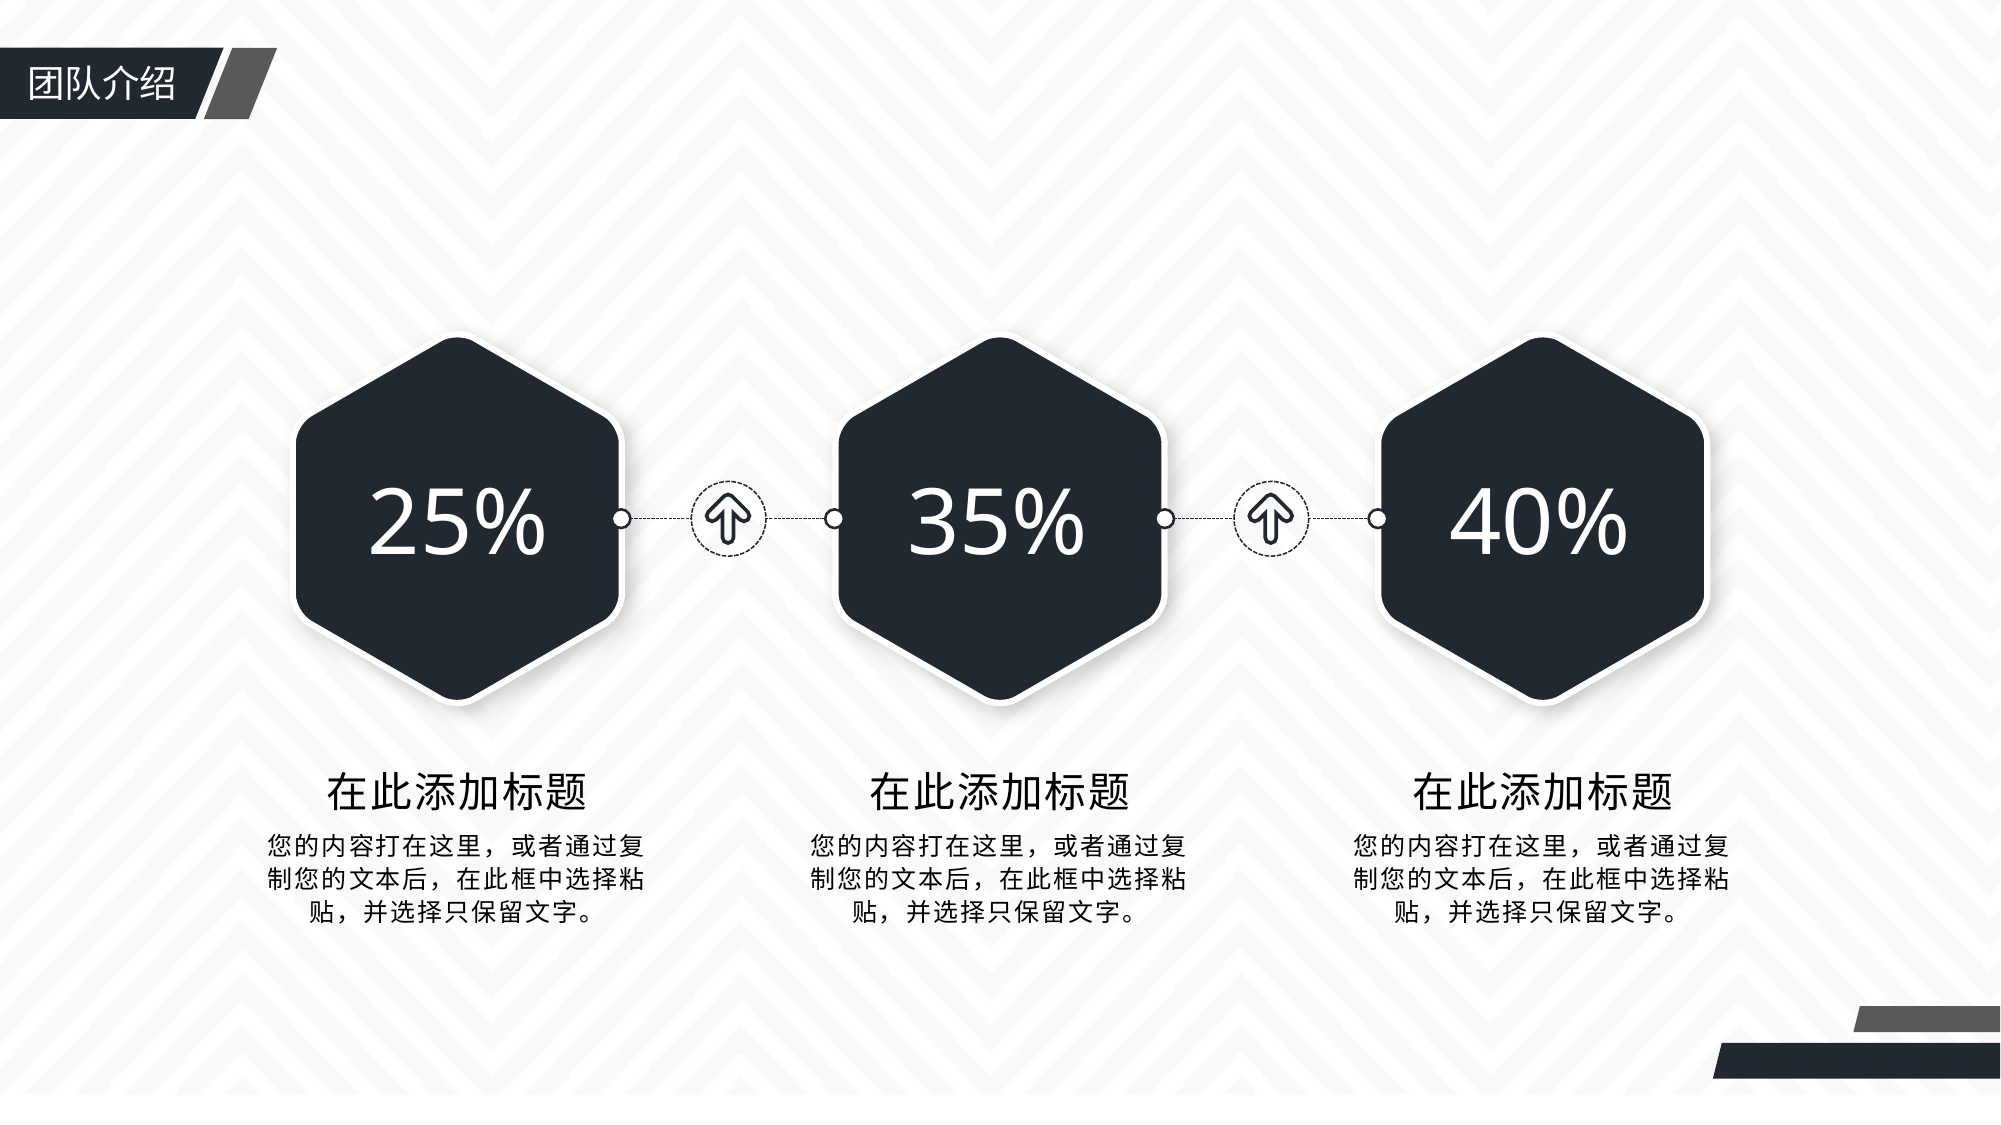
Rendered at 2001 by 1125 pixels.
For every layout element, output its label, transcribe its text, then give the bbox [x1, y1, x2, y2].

picture [0, 0, 2001, 1125]
text_box 25% [336, 455, 580, 581]
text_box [245, 758, 669, 936]
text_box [788, 758, 1212, 936]
text_box 40% [1418, 455, 1661, 581]
text_box 35% [876, 455, 1119, 581]
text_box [1155, 481, 1388, 557]
text_box [834, 333, 1166, 705]
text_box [611, 481, 844, 557]
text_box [1331, 758, 1755, 936]
text_box [291, 333, 623, 705]
text_box [1377, 333, 1709, 705]
